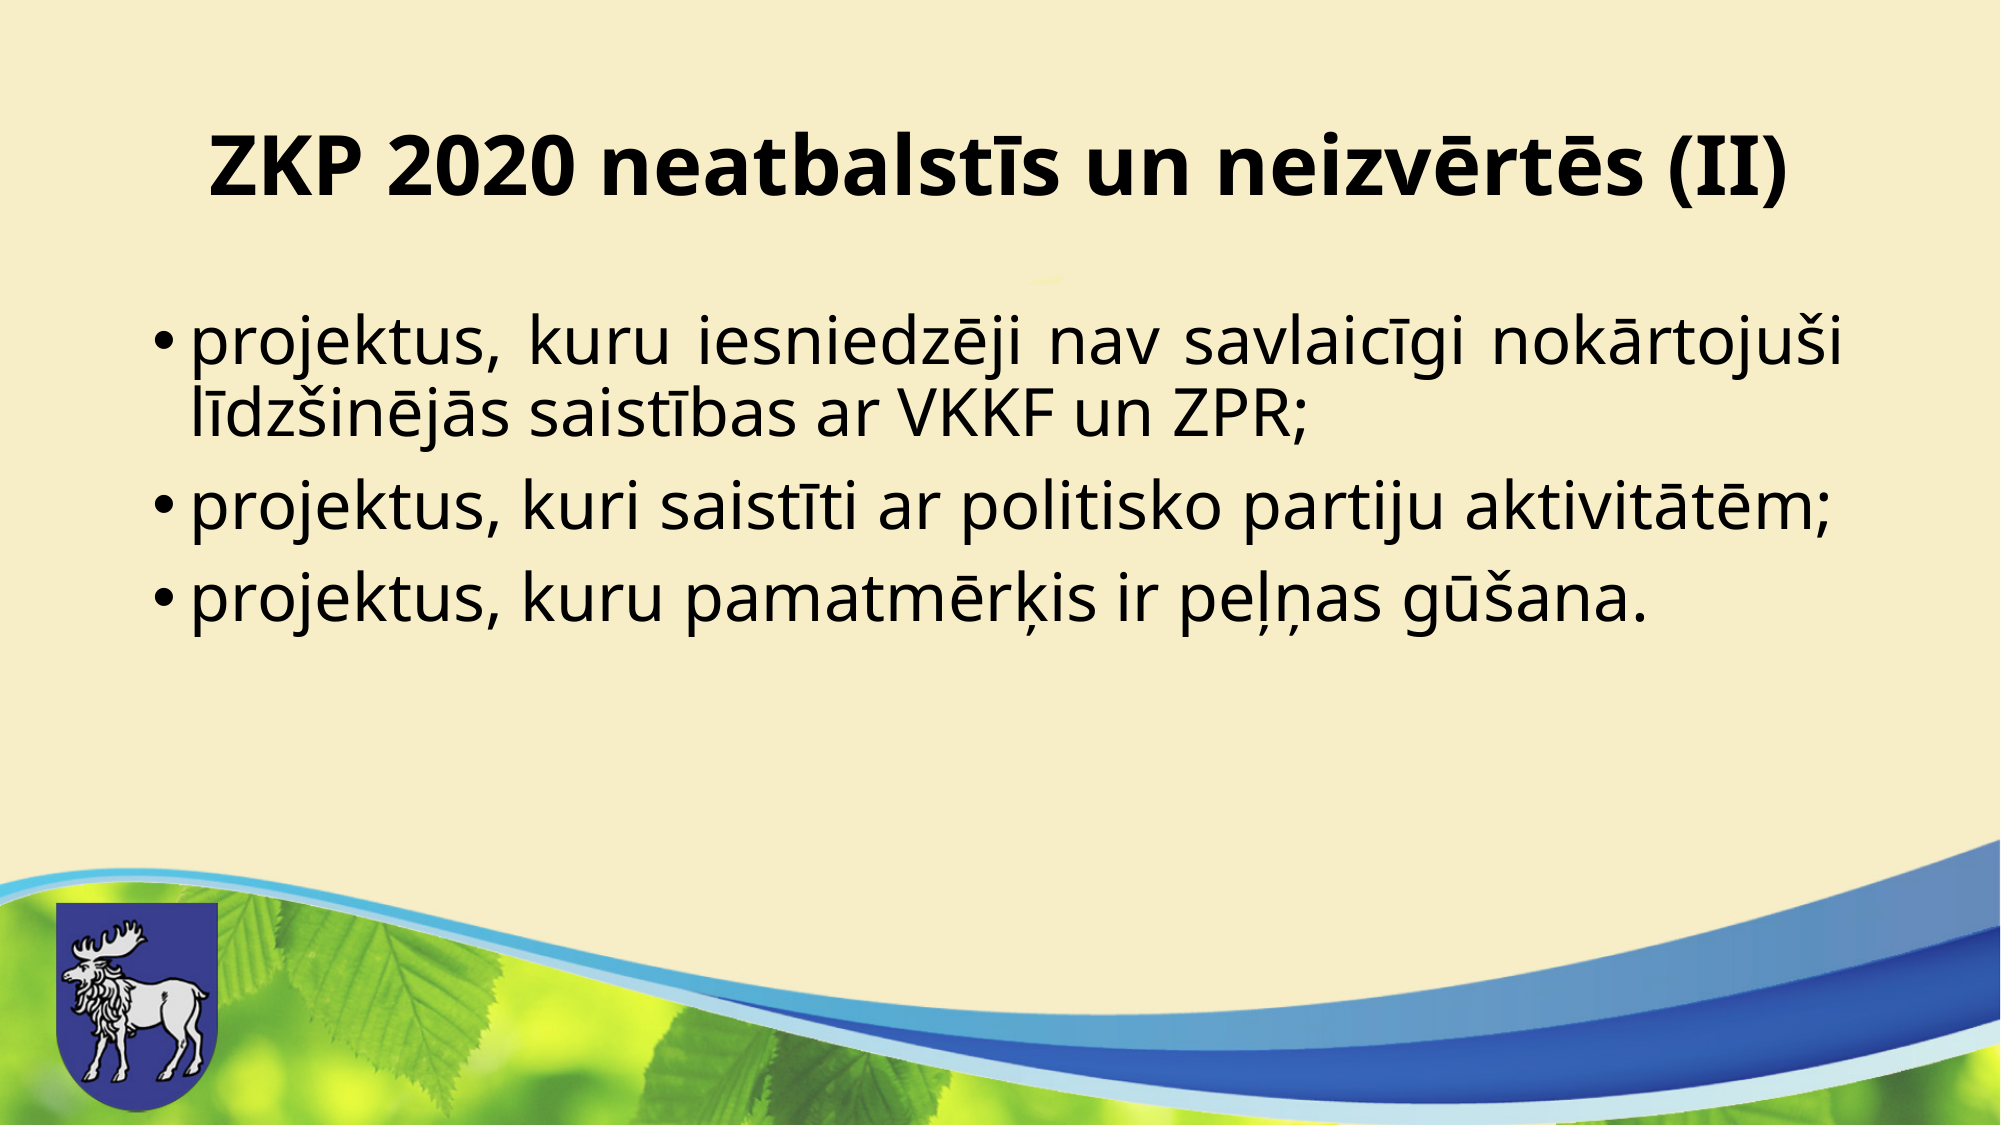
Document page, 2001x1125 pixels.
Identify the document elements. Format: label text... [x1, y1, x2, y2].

picture [0, 0, 2001, 1125]
title ZKP 2020 neatbalstīs un neizvērtēs (II) [137, 59, 1863, 278]
list projektus, kuru iesniedzēji nav savlaicīgi nokārtojuši līdzšinējās saistības ar VKKF un ZPR; projektus, kuri saistīti ar politisko partiju aktivitātēm; projektus, kuru pamatmērķis ir peļņas gūšana. [137, 299, 1863, 1014]
